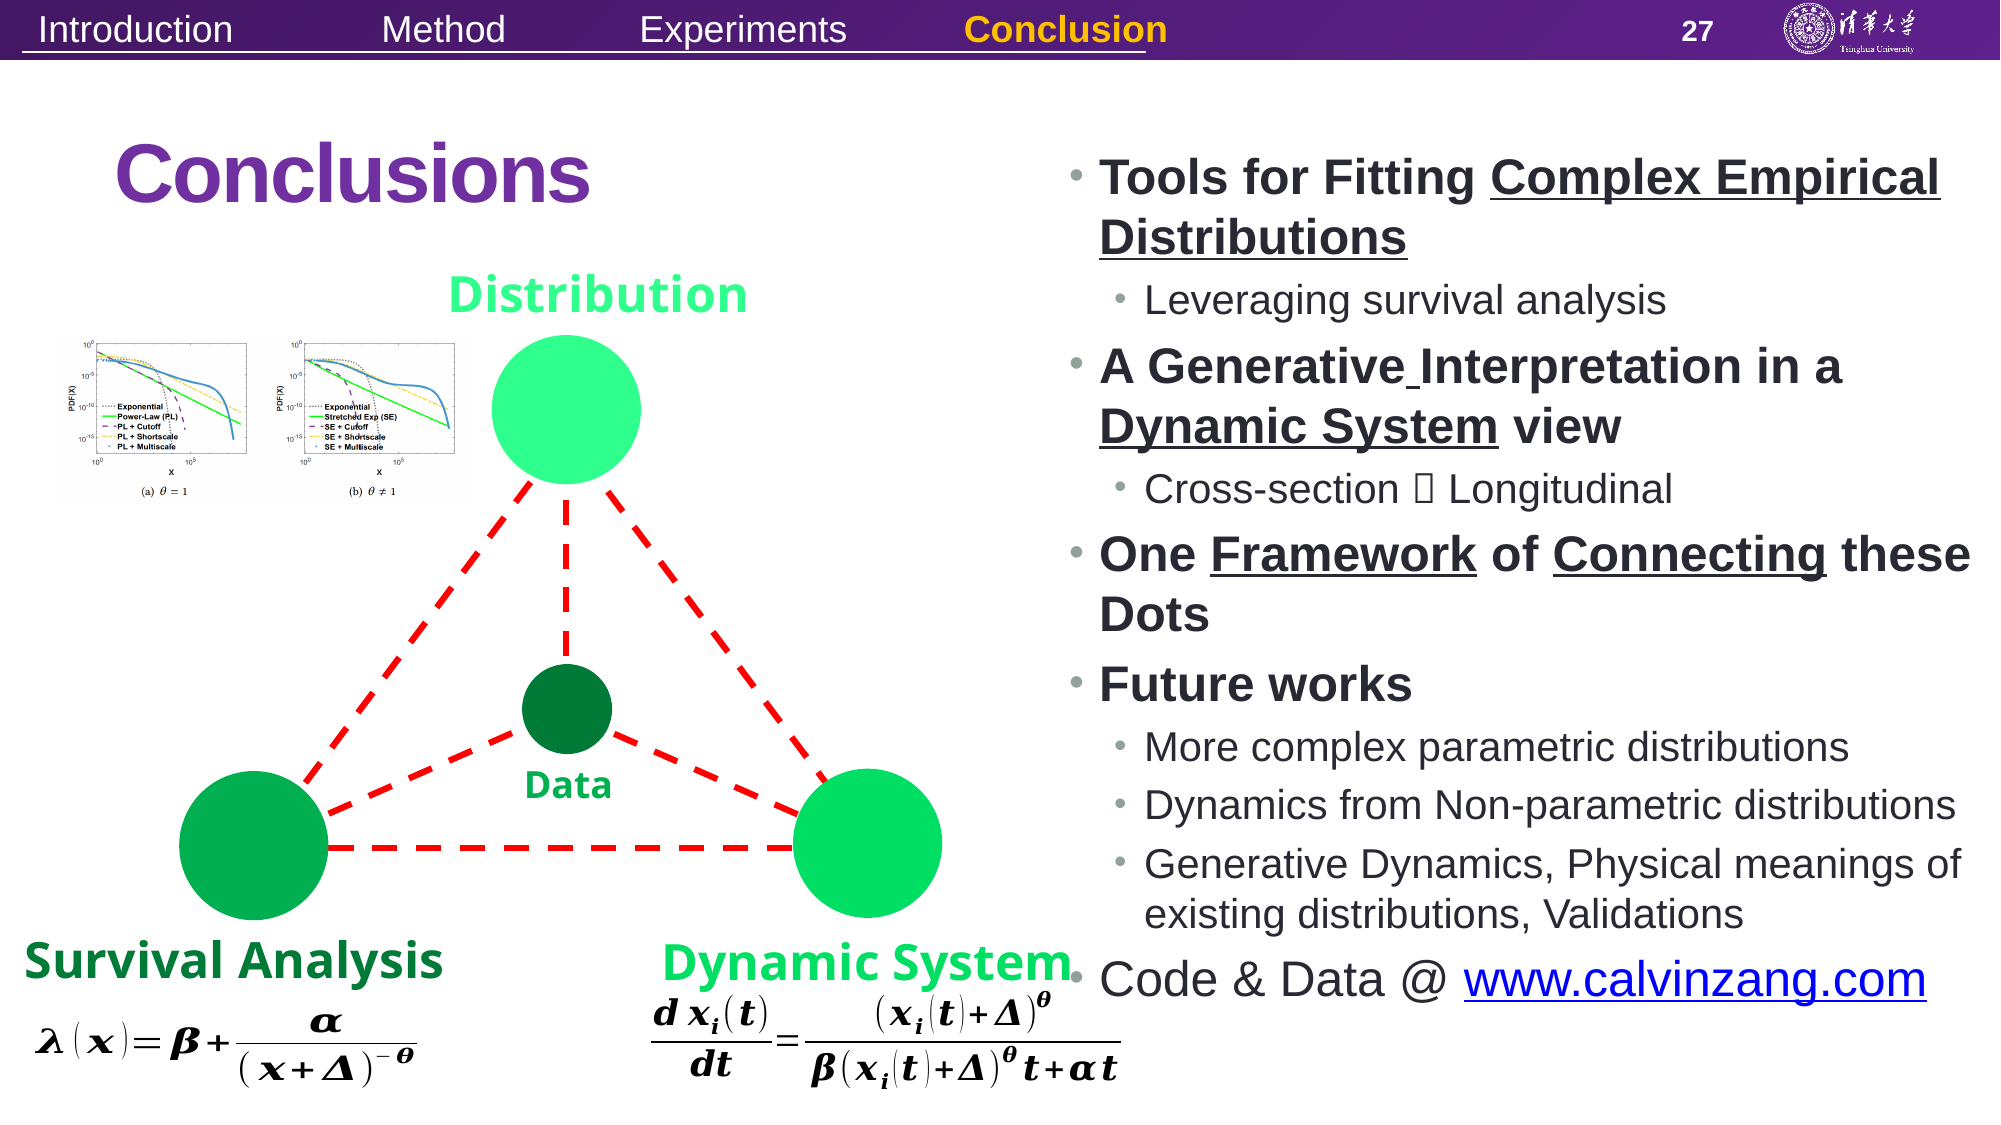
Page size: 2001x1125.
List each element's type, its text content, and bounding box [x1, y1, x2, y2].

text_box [573, 715, 873, 848]
text_box [792, 767, 945, 921]
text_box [1783, 0, 1916, 55]
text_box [21, 0, 1185, 59]
text_box [489, 332, 639, 409]
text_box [528, 386, 872, 712]
text_box [177, 770, 324, 923]
list Tools for Fitting Complex Empirical Distributions Leveraging survival analysis A Generative Interpretation in a Dynamic System view Cross-section  Longitudinal One Framework of Connecting these Dots Future works More complex parametric distributions Dynamics from Non-parametric distributions Generative Dynamics, Physical meanings of existing distributions, Validations Code & Data @ www.calvinzang.com [1054, 137, 2000, 1094]
picture [55, 332, 476, 504]
slide_number 27 [1666, 3, 1781, 57]
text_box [240, 411, 584, 870]
text_box Dynamic System [646, 922, 1089, 998]
title Conclusions [99, 87, 1900, 250]
text_box Survival Analysis [9, 921, 460, 997]
text_box Distribution [432, 255, 838, 330]
